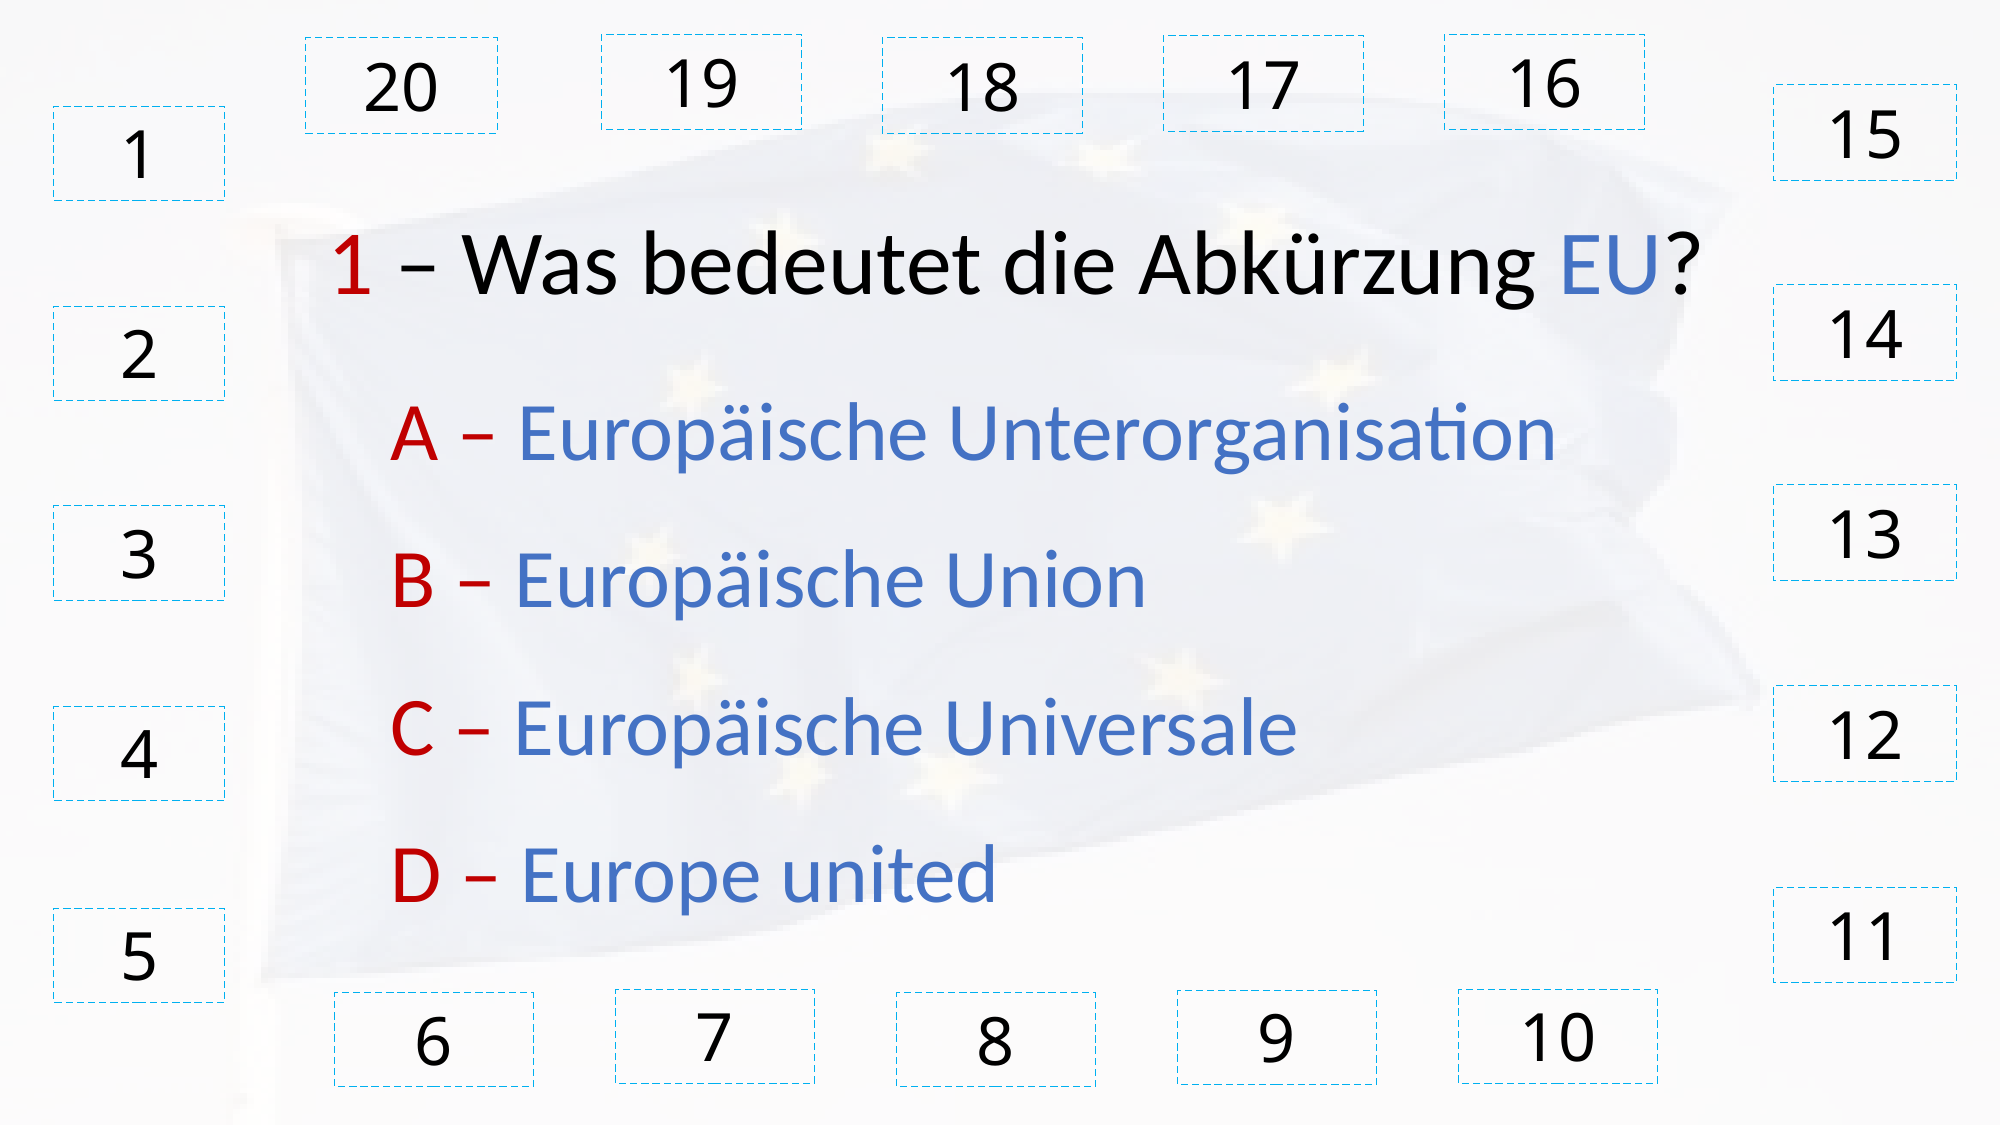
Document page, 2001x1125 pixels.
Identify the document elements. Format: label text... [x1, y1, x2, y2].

text_box C – Europäische Universale [375, 664, 1645, 780]
text_box 17 [1163, 35, 1364, 132]
text_box 4 [53, 706, 225, 801]
text_box A – Europäische Unterorganisation [375, 369, 1740, 485]
text_box 15 [1773, 84, 1957, 181]
text_box 6 [334, 992, 534, 1087]
text_box D – Europe united [375, 811, 1658, 927]
text_box B – Europäische Union [375, 517, 1679, 632]
title 20 [305, 37, 498, 134]
text_box 1 – Was bedeutet die Abkürzung EU? [242, 195, 1791, 321]
text_box 19 [601, 34, 802, 130]
text_box 3 [53, 505, 225, 601]
text_box 5 [53, 908, 225, 1003]
text_box 14 [1773, 284, 1957, 381]
text_box 16 [1444, 34, 1645, 130]
text_box 8 [896, 992, 1096, 1087]
text_box 13 [1773, 484, 1957, 581]
text_box 12 [1773, 685, 1957, 782]
text_box 9 [1177, 990, 1377, 1085]
text_box 11 [1773, 887, 1957, 983]
text_box 1 [53, 106, 225, 201]
text_box 18 [882, 37, 1083, 134]
text_box 10 [1458, 989, 1658, 1084]
text_box 2 [53, 306, 225, 401]
text_box 7 [615, 989, 815, 1084]
